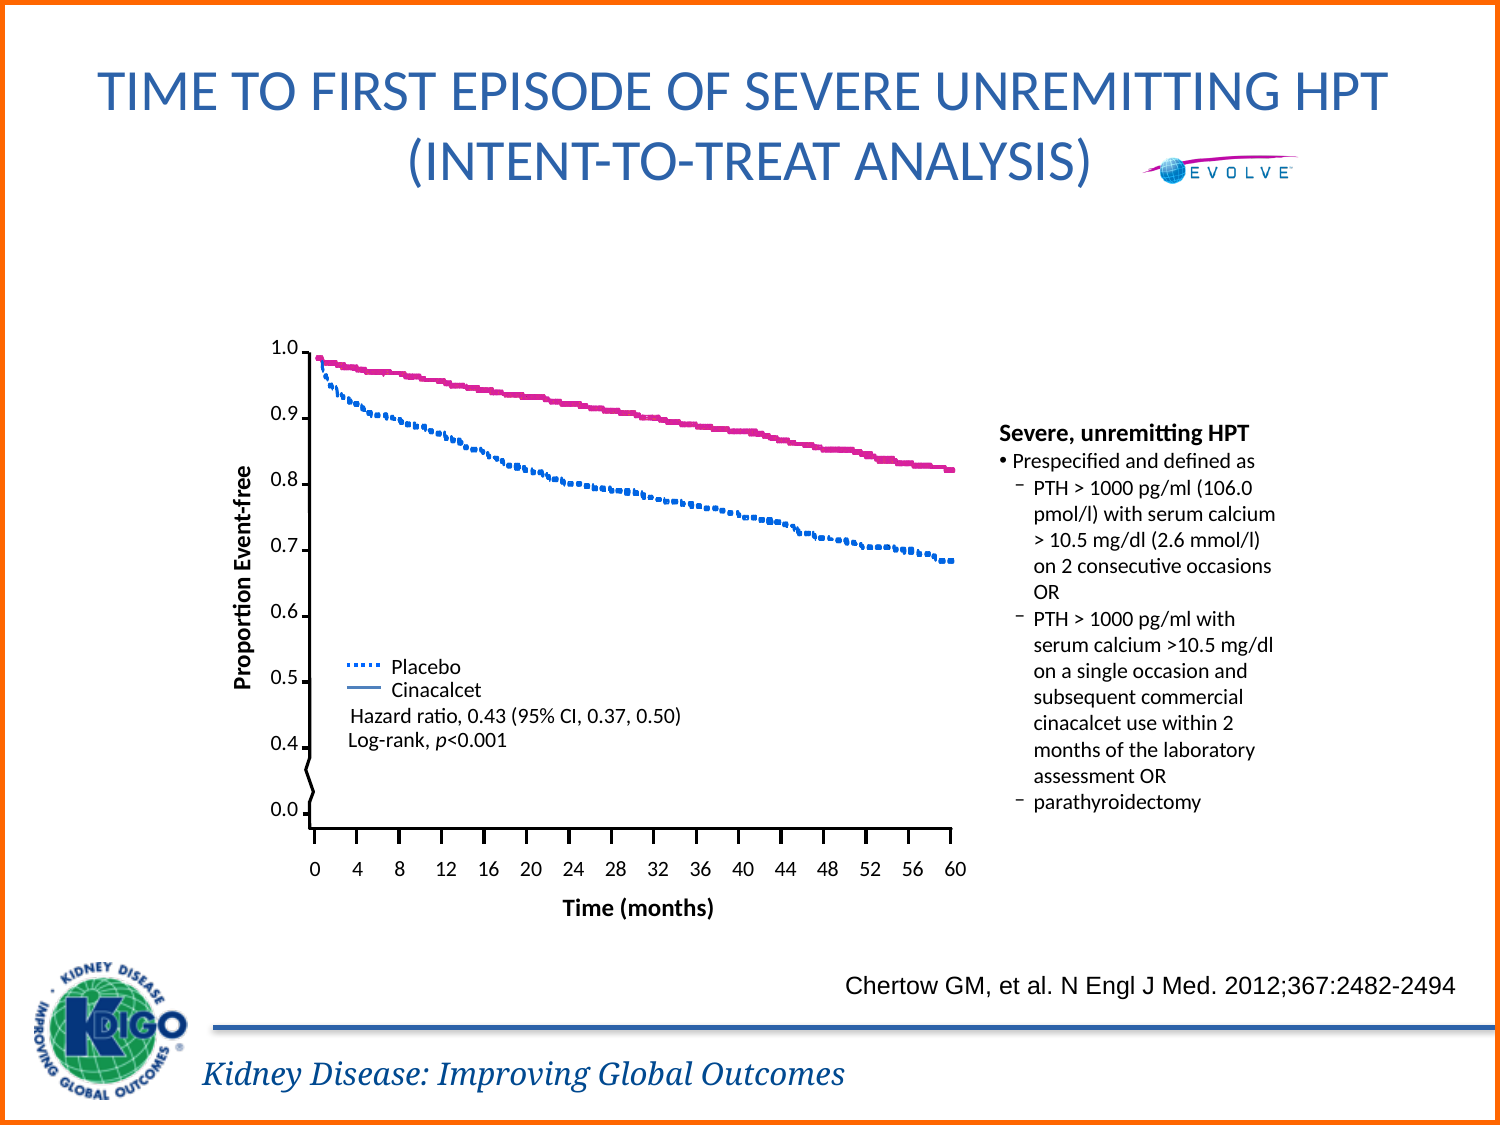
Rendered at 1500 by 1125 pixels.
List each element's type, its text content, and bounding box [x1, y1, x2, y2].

picture [1139, 152, 1302, 185]
text_box Chertow GM, et al. N Engl J Med. 2012;367:2482-2494 [830, 962, 1473, 1008]
text_box Severe, unremitting HPT Prespecified and defined as PTH > 1000 pg/ml (106.0 pmol/l) with serum calcium > 10.5 mg/dl (2.6 mmol/l) on 2 consecutive occasions OR PTH > 1000 pg/ml with serum calcium >10.5 mg/dl on a single occasion and subsequent commercial cinacalcet use within 2 months of the laboratory assessment OR parathyroidectomy [984, 409, 1296, 822]
text_box Time (months) [562, 891, 715, 922]
picture [34, 962, 188, 1100]
title Time to First Episode of Severe Unremitting HPT (Intent-to-Treat Analysis) [75, 45, 1425, 233]
text_box Proportion Event-free [225, 465, 256, 691]
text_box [305, 351, 314, 830]
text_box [269, 332, 967, 881]
